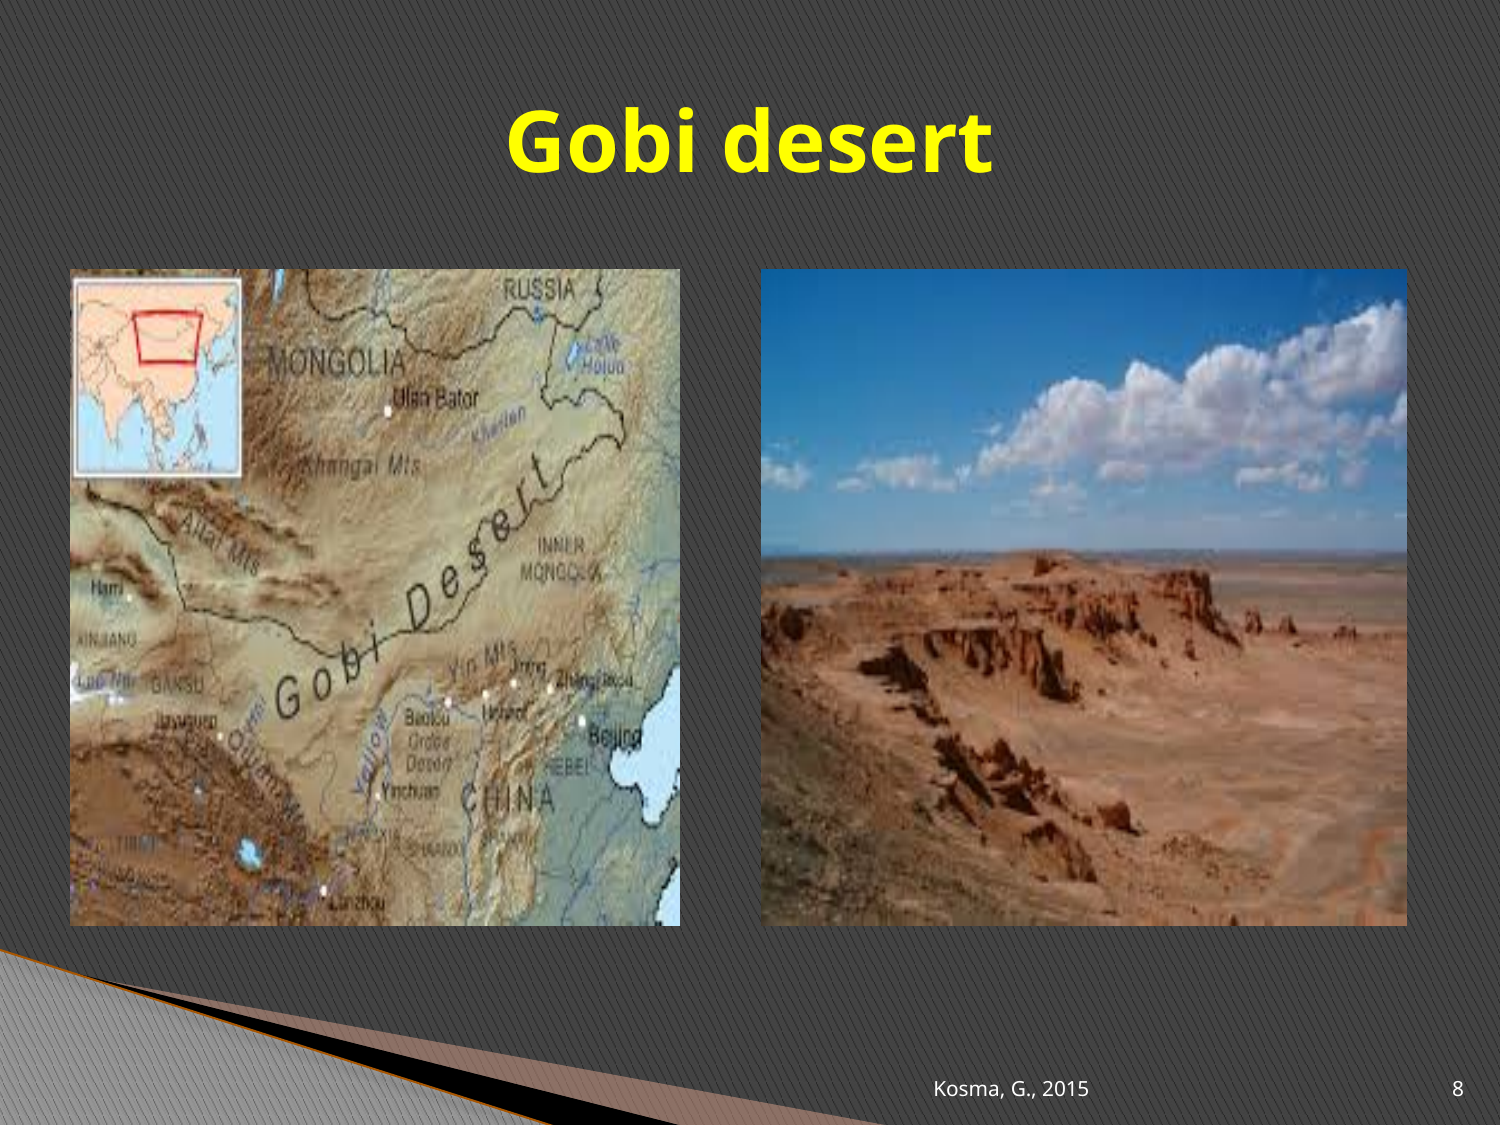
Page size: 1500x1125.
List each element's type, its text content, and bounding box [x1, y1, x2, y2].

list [761, 269, 1407, 927]
slide_number 8 [1418, 1051, 1479, 1112]
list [70, 269, 680, 927]
footer Kosma, G., 2015 [718, 1051, 1105, 1112]
title Gobi desert [75, 45, 1425, 233]
